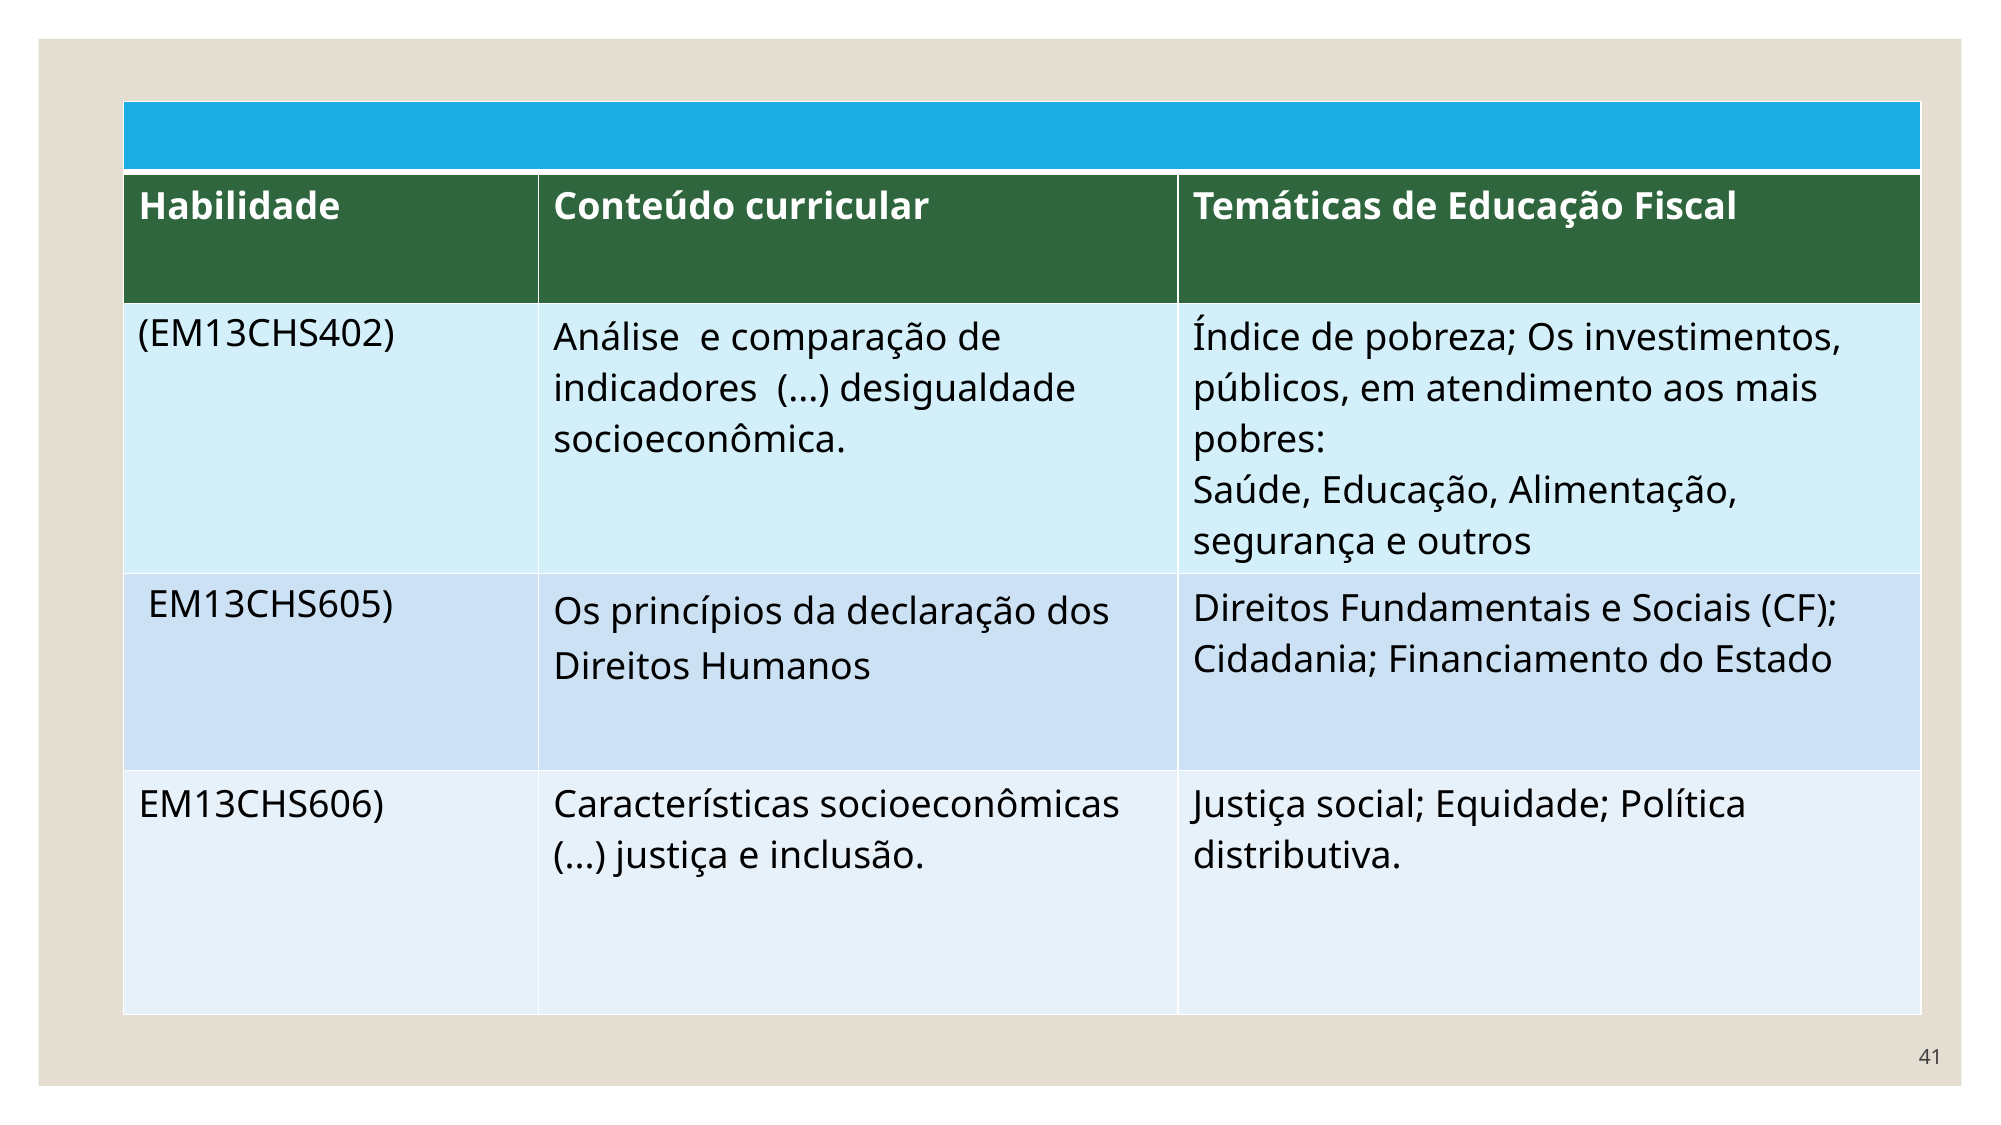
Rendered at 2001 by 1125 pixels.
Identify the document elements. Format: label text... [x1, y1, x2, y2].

table_cell (EM13CHS402) [124, 304, 538, 573]
slide_number 41 [1717, 1034, 1958, 1080]
table_header [124, 102, 1920, 169]
table_cell Características socioeconômicas (...) justiça e inclusão. [539, 771, 1177, 1014]
table_cell Direitos Fundamentais e Sociais (CF); Cidadania; Financiamento do Estado [1179, 574, 1920, 770]
table_cell Habilidade [124, 175, 538, 303]
table_cell EM13CHS605) [124, 574, 538, 770]
table_cell Conteúdo curricular [539, 175, 1177, 303]
table_cell Temáticas de Educação Fiscal [1179, 175, 1920, 303]
table_cell Análise e comparação de indicadores (...) desigualdade socioeconômica. [539, 304, 1177, 573]
table_cell Índice de pobreza; Os investimentos, públicos, em atendimento aos mais pobres: Saúde, Educação, Alimentação, segurança e outros [1179, 304, 1920, 573]
table_cell Os princípios da declaração dos Direitos Humanos [539, 574, 1177, 770]
table_cell EM13CHS606) [124, 771, 538, 1014]
table_cell Justiça social; Equidade; Política distributiva. [1179, 771, 1920, 1014]
